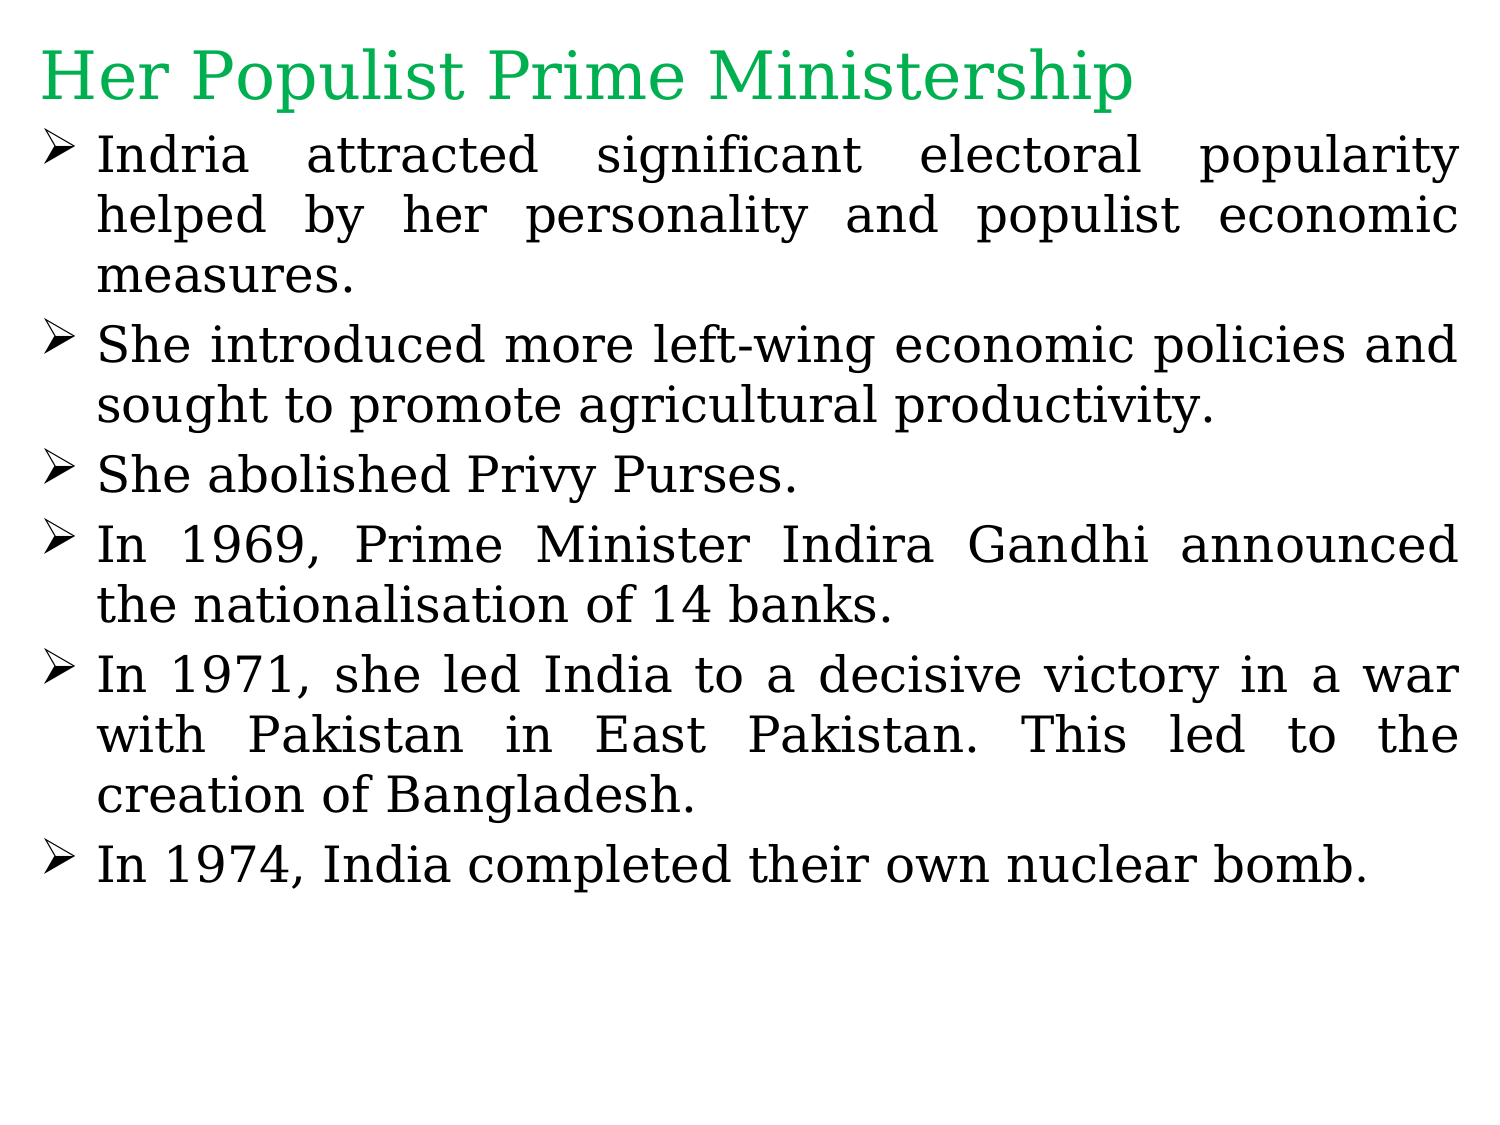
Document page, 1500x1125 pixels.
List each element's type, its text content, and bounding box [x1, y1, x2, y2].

list Her Populist Prime Ministership Indria attracted significant electoral popularity helped by her personality and populist economic measures. She introduced more left-wing economic policies and sought to promote agricultural productivity. She abolished Privy Purses. In 1969, Prime Minister Indira Gandhi announced the nationalisation of 14 banks. In 1971, she led India to a decisive victory in a war with Pakistan in East Pakistan. This led to the creation of Bangladesh. In 1974, India completed their own nuclear bomb. [24, 24, 1475, 1088]
